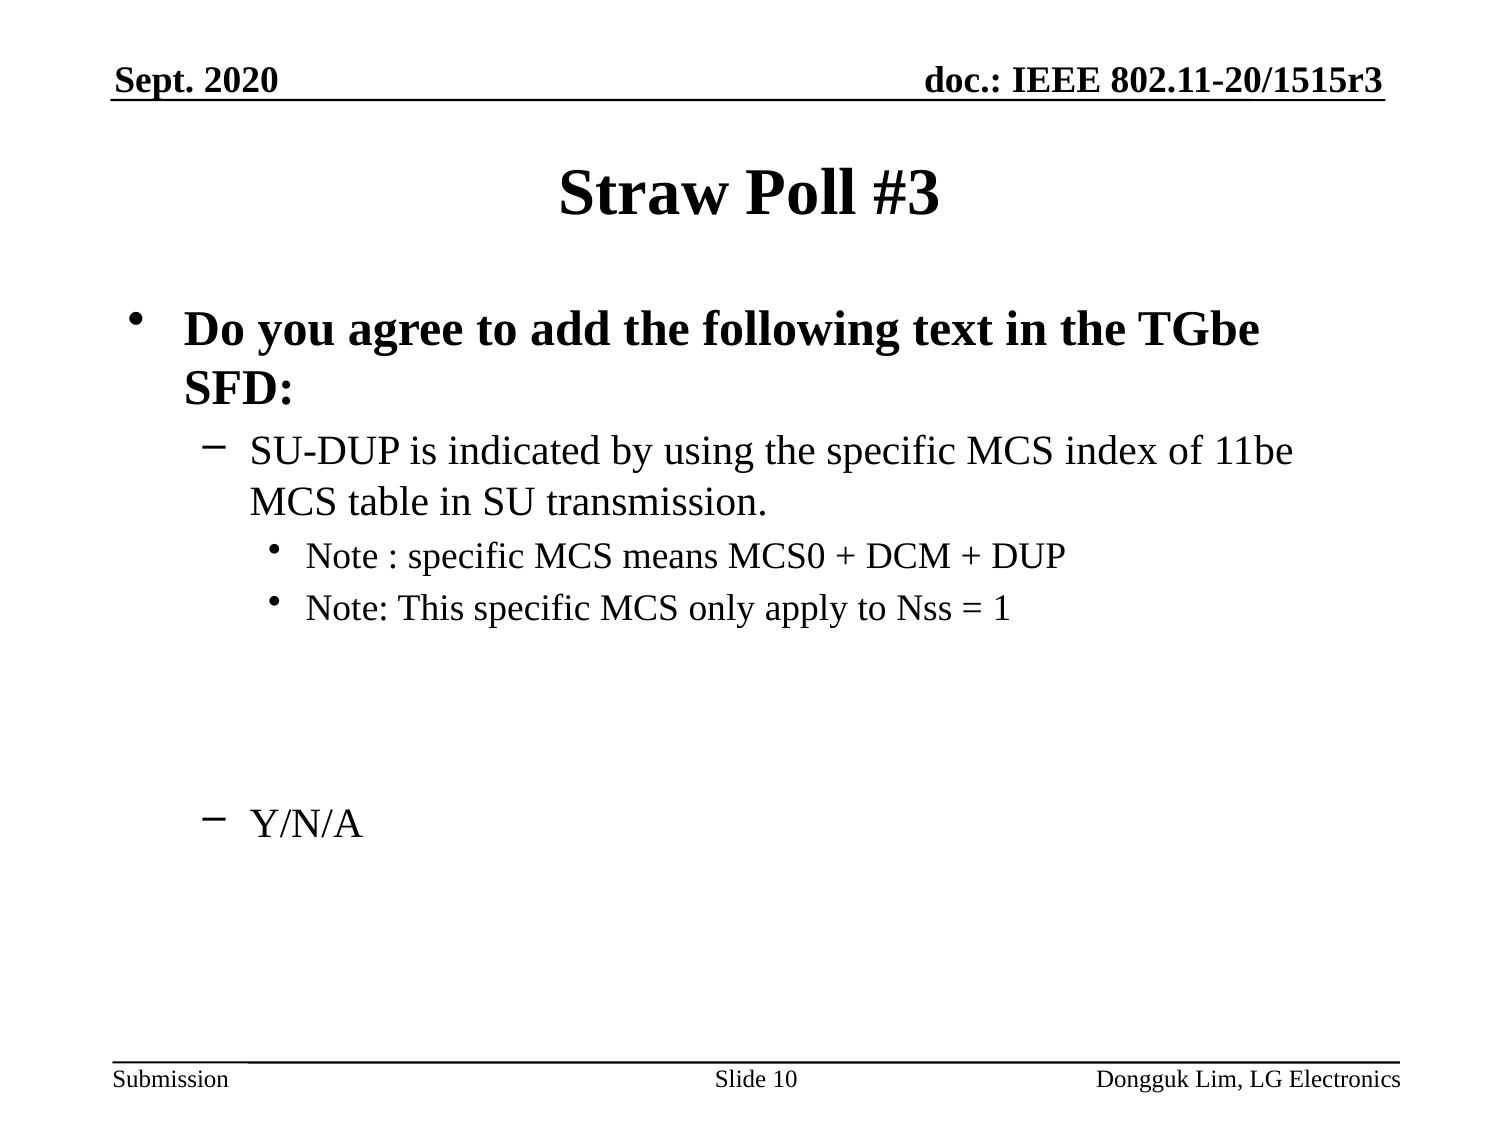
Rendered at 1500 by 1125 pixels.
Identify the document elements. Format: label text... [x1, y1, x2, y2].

title Straw Poll #3 [112, 112, 1388, 263]
footer Dongguk Lim, LG Electronics [1092, 1061, 1402, 1093]
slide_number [114, 54, 281, 101]
slide_number Slide 10 [712, 1061, 800, 1093]
list Do you agree to add the following text in the TGbe SFD: SU-DUP is indicated by using the specific MCS index of 11be MCS table in SU transmission. Note : specific MCS means MCS0 + DCM + DUP Note: This specific MCS only apply to Nss = 1 Y/N/A [112, 287, 1388, 1000]
